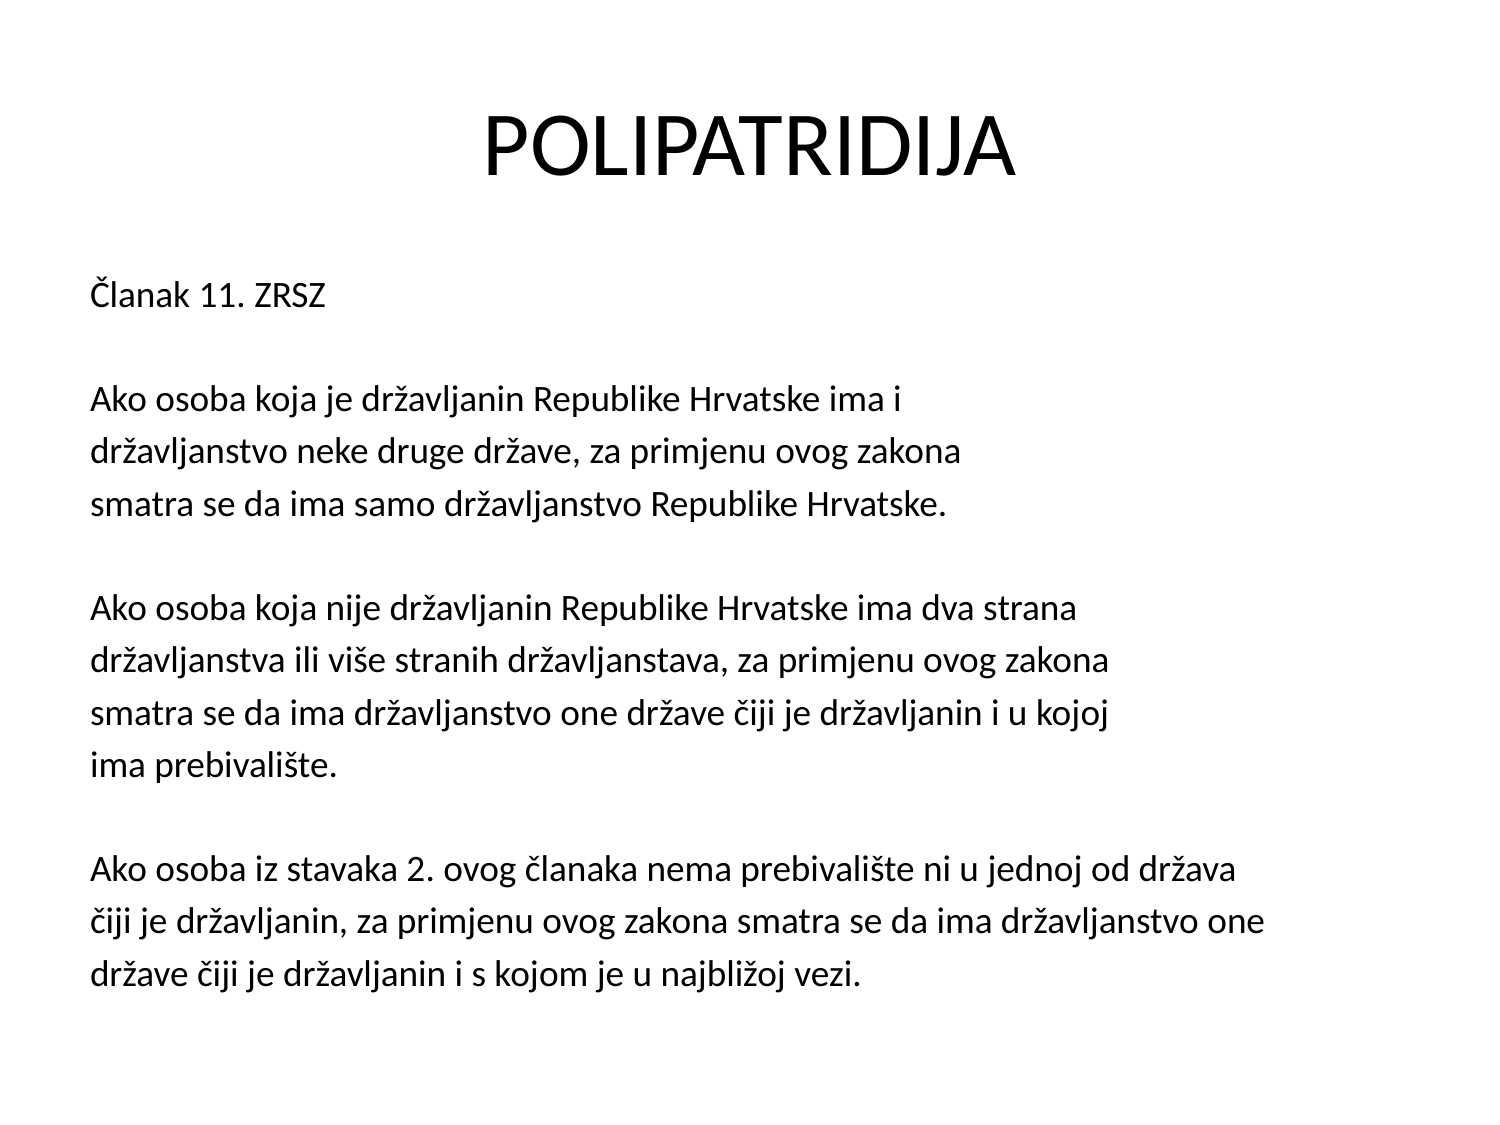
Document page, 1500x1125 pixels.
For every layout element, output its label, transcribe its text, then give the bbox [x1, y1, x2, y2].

list Članak 11. ZRSZ Ako osoba koja je državljanin Republike Hrvatske ima i državljanstvo neke druge države, za primjenu ovog zakona smatra se da ima samo državljanstvo Republike Hrvatske. Ako osoba koja nije državljanin Republike Hrvatske ima dva strana državljanstva ili više stranih državljanstava, za primjenu ovog zakona smatra se da ima državljanstvo one države čiji je državljanin i u kojoj ima prebivalište. Ako osoba iz stavaka 2. ovog članaka nema prebivalište ni u jednoj od država čiji je državljanin, za primjenu ovog zakona smatra se da ima državljanstvo one države čiji je državljanin i s kojom je u najbližoj vezi. [75, 262, 1425, 1005]
title POLIPATRIDIJA [75, 45, 1425, 233]
